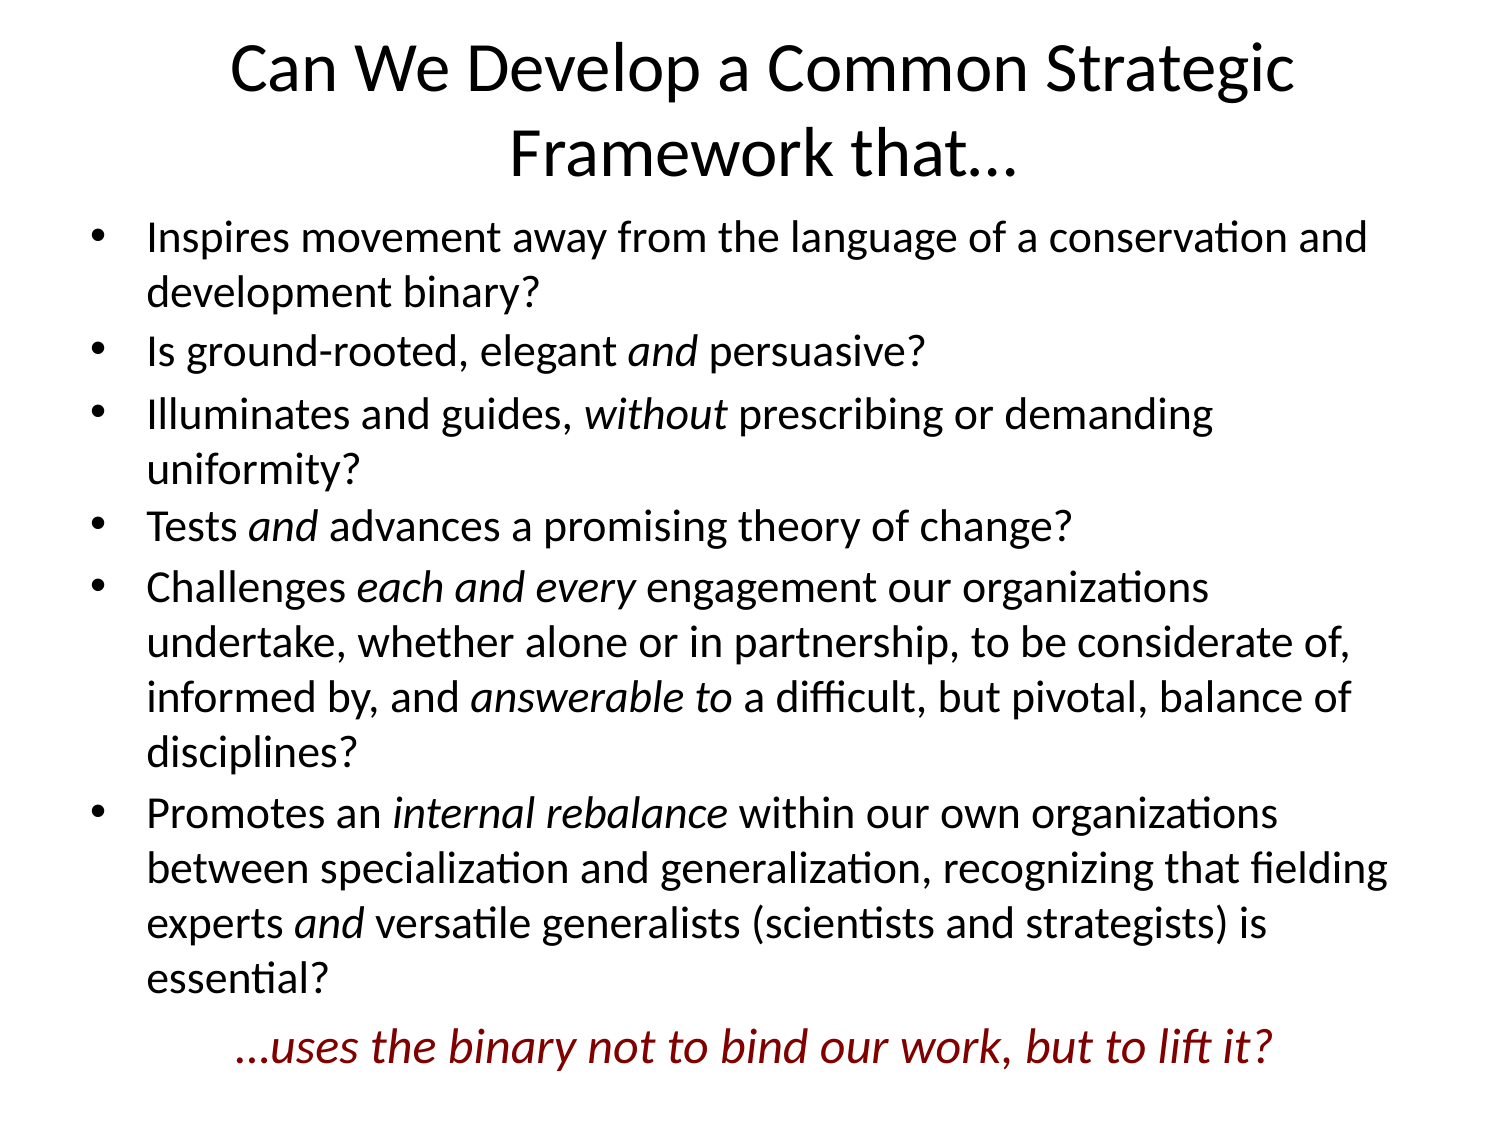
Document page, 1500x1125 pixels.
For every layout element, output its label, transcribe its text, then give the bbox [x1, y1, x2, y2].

list Is ground-rooted, elegant and persuasive? [75, 312, 1425, 376]
text_box …uses the binary not to bind our work, but to lift it? [33, 1006, 1477, 1125]
text_box Tests and advances a promising theory of change? [74, 488, 1425, 638]
text_box Illuminates and guides, without prescribing or demanding uniformity? [74, 376, 1425, 488]
title Can We Develop a Common Strategic Framework that… [50, 51, 1477, 159]
text_box [99, 762, 1450, 913]
text_box Promotes an internal rebalance within our own organizations between specialization and generalization, recognizing that fielding experts and versatile generalists (scientists and strategists) is essential? [74, 775, 1438, 925]
text_box Challenges each and every engagement our organizations undertake, whether alone or in partnership, to be considerate of, informed by, and answerable to a difficult, but pivotal, balance of disciplines? [74, 638, 1425, 699]
text_box Inspires movement away from the language of a conservation and development binary? [74, 199, 1425, 350]
